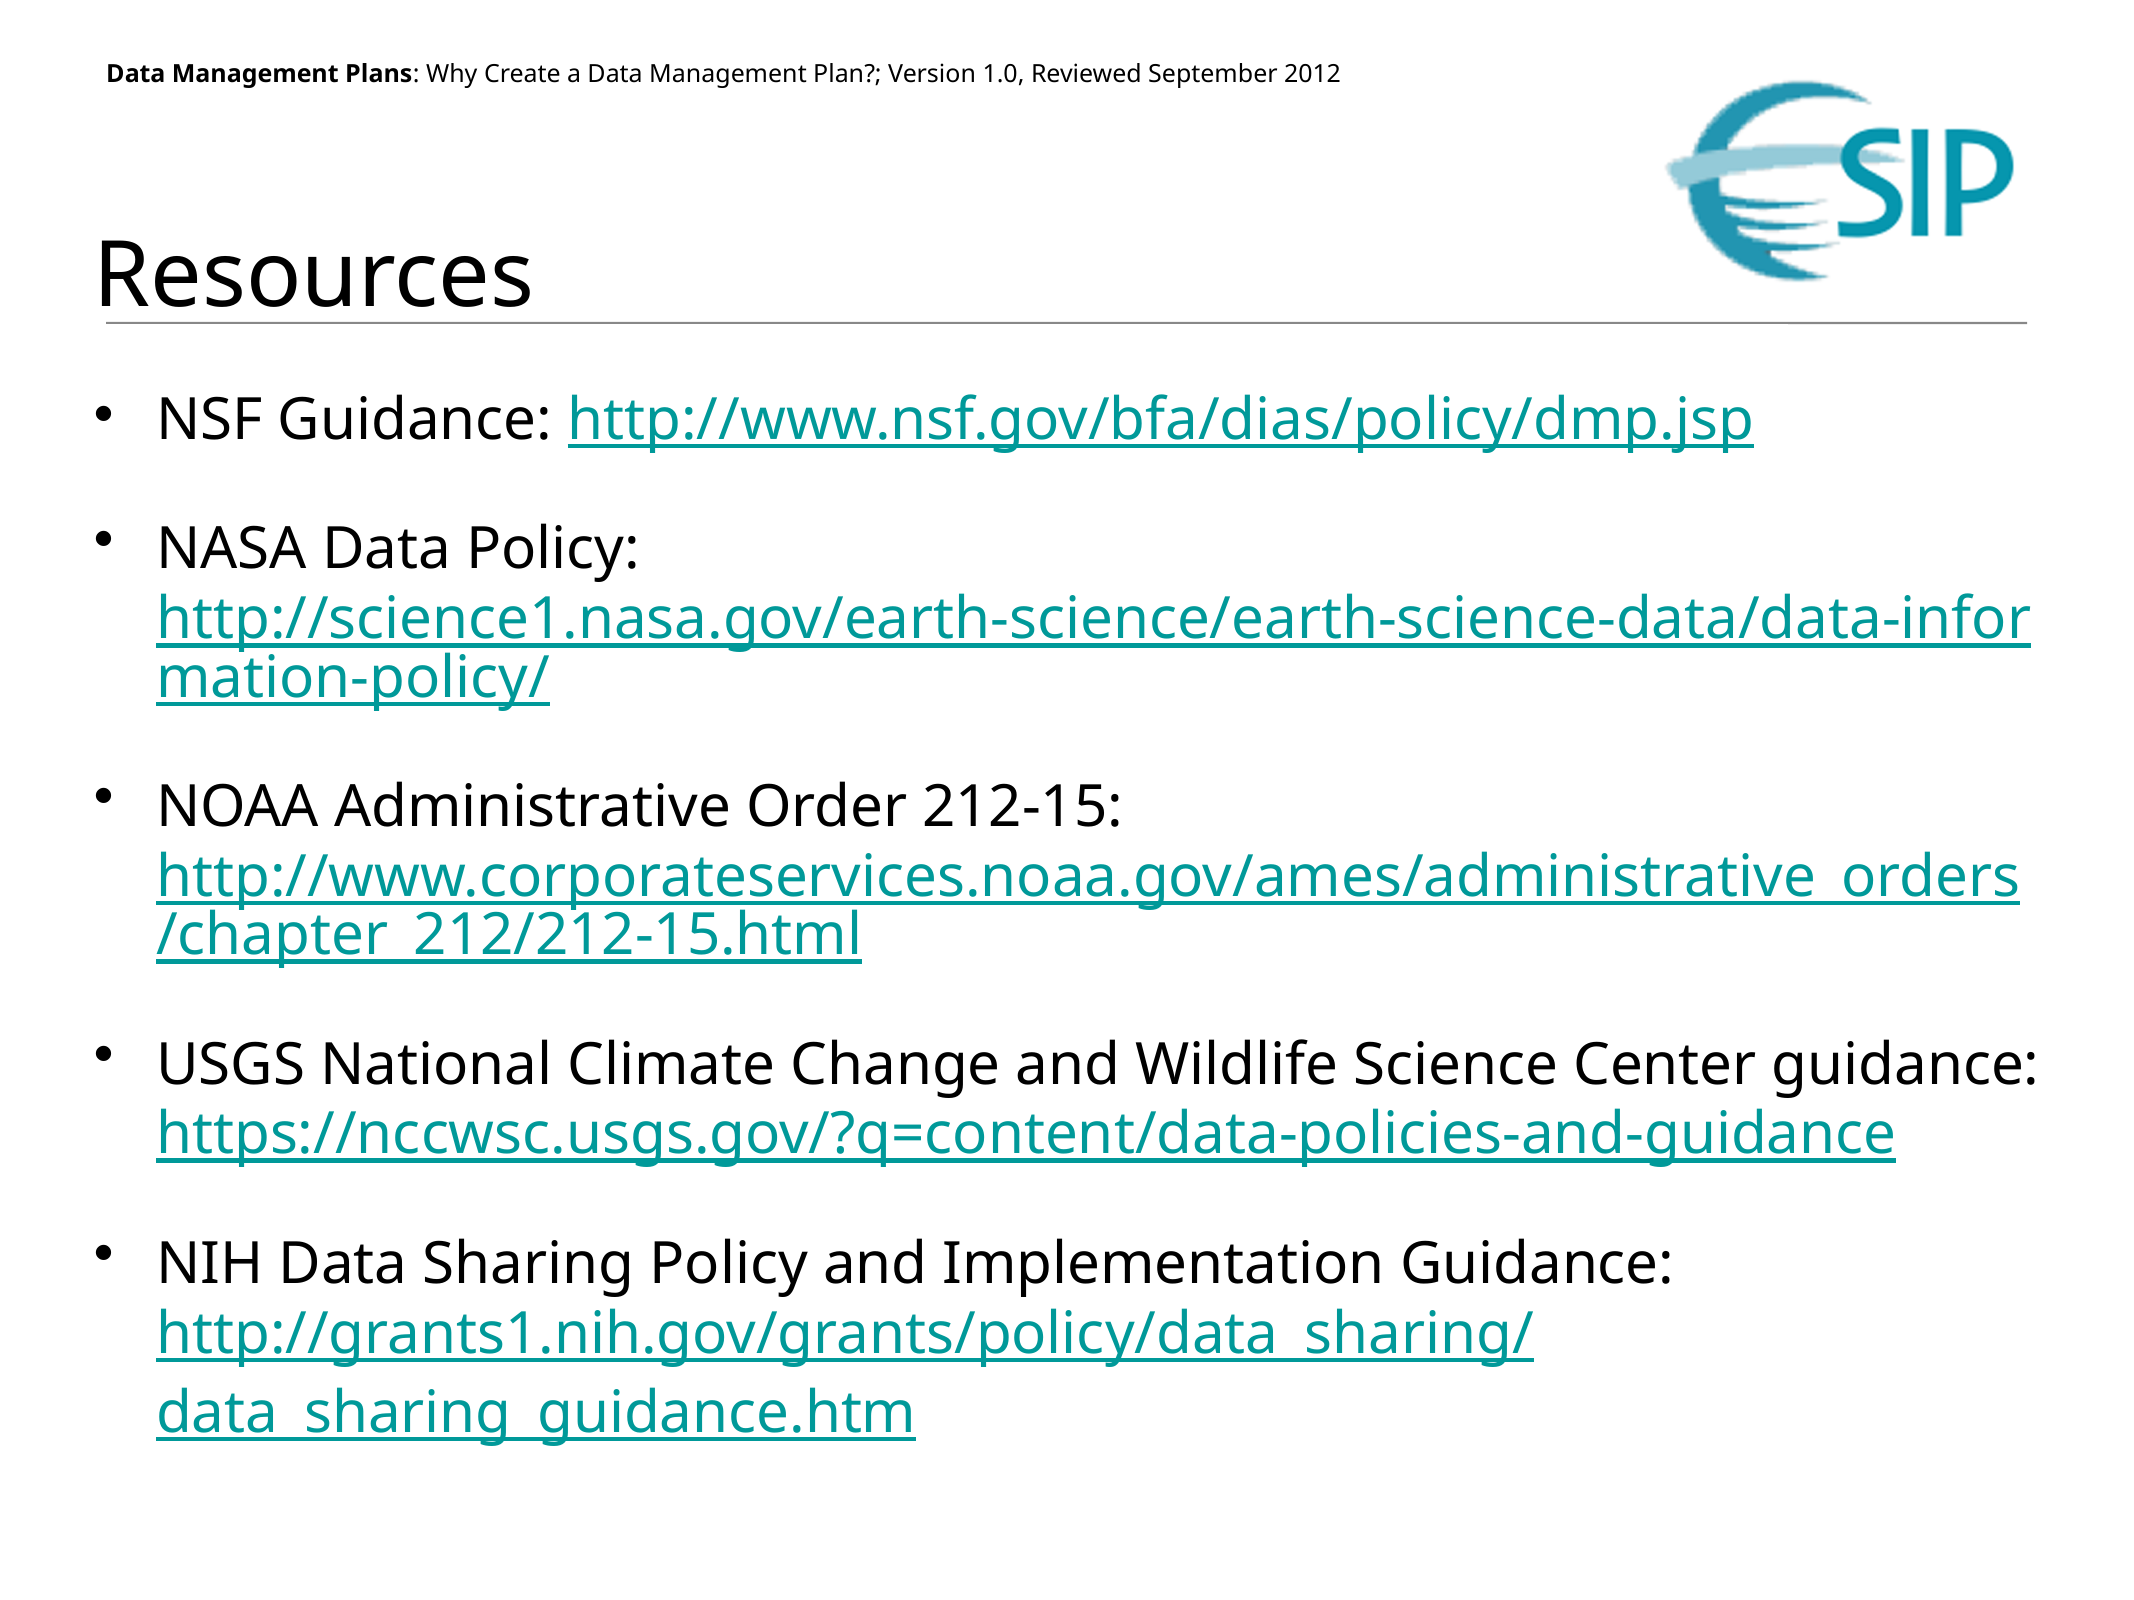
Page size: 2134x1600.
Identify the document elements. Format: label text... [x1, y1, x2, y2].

picture [1653, 62, 2030, 286]
title Resources [93, 95, 2040, 325]
list NSF Guidance: http://www.nsf.gov/bfa/dias/policy/dmp.jsp NASA Data Policy: http://science1.nasa.gov/earth-science/earth-science-data/data-information-policy/ NOAA Administrative Order 212-15: http://www.corporateservices.noaa.gov/ames/administrative_orders/chapter_212/212-15.html USGS National Climate Change and Wildlife Science Center guidance: https://nccwsc.usgs.gov/?q=content/data-policies-and-guidance NIH Data Sharing Policy and Implementation Guidance: http://grants1.nih.gov/grants/policy/data_sharing/data_sharing_guidance.htm [93, 381, 2040, 1459]
text_box Data Management Plans: Why Create a Data Management Plan?; Version 1.0, Reviewed September 2012 [91, 49, 1380, 100]
